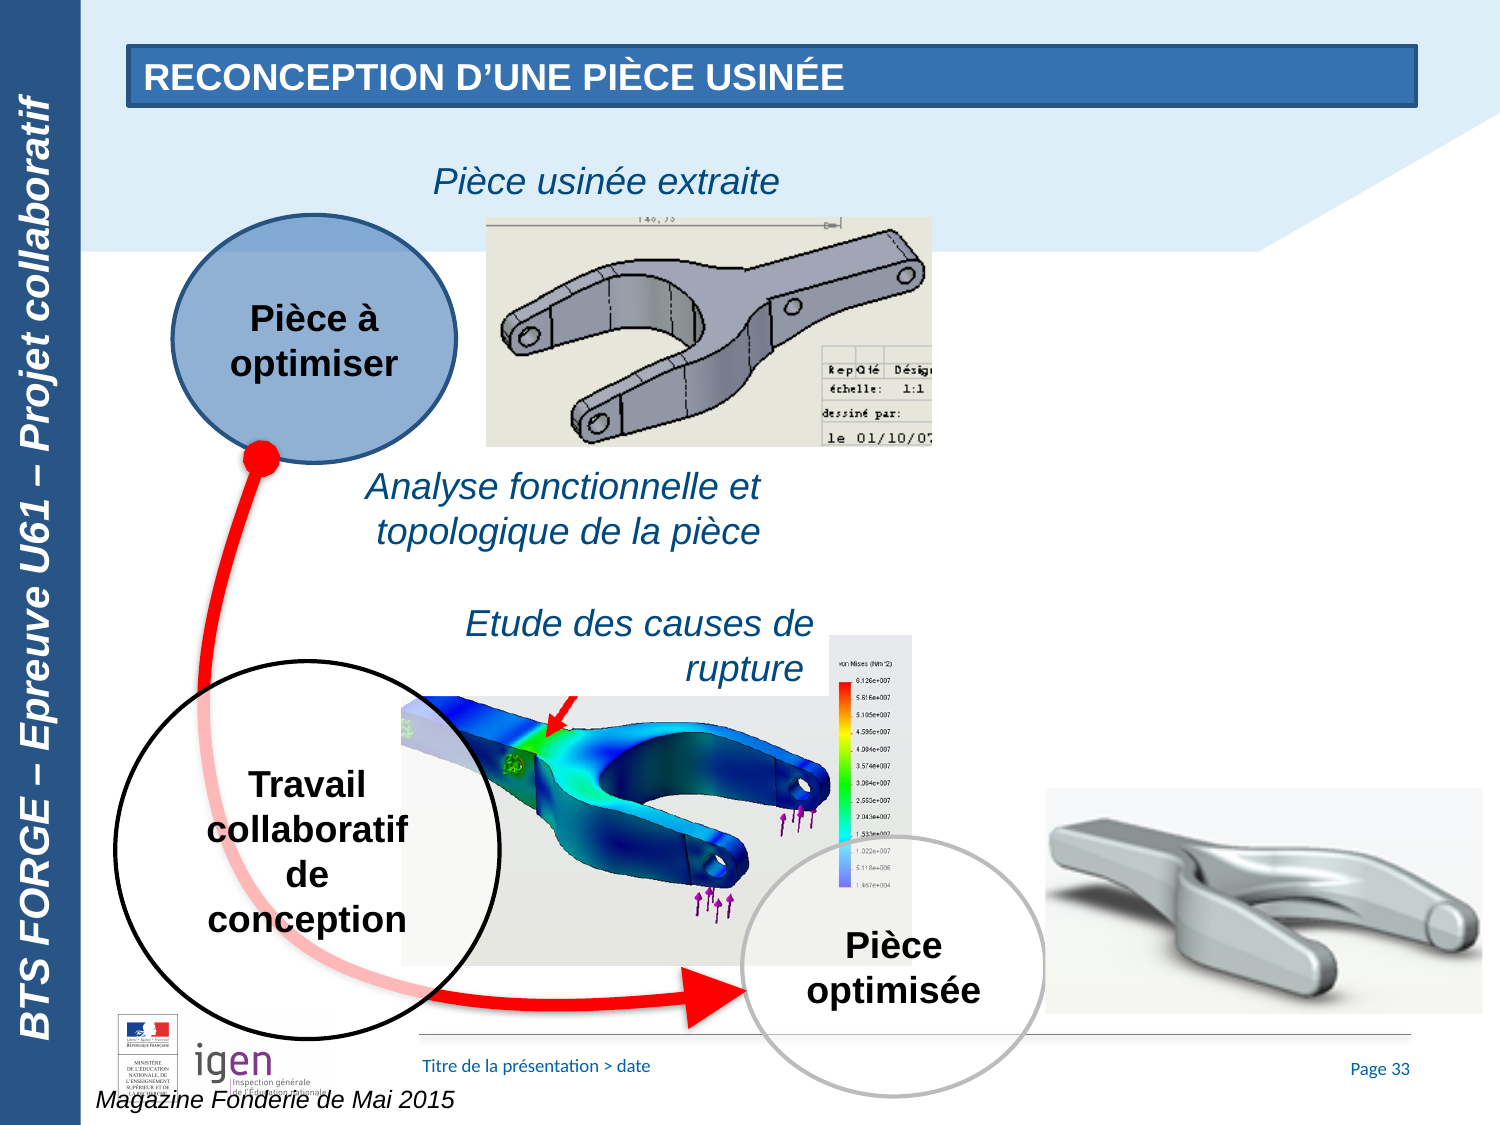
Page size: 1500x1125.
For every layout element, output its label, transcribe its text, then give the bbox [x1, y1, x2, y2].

picture [112, 1008, 332, 1076]
text_box [433, 975, 747, 1007]
picture [486, 217, 933, 448]
text_box RECONCEPTION D’UNE PIÈCE USINÉE [126, 44, 1418, 108]
picture [400, 635, 912, 966]
text_box Pièce à optimiser [170, 212, 459, 465]
text_box Etude des causes de rupture [386, 591, 830, 634]
text_box Travail collaboratif de conception [113, 659, 455, 1042]
picture [1045, 787, 1483, 1014]
text_box BTS FORGE – Epreuve U61 – Projet collaboratif [0, 0, 81, 1125]
text_box [201, 452, 422, 689]
text_box Analyse fonctionnelle et topologique de la pièce [334, 454, 776, 559]
text_box Magazine Fonderie de Mai 2015 [80, 1076, 832, 1121]
text_box Pièce usinée extraite [418, 149, 860, 210]
text_box Pièce optimisée [740, 836, 1040, 1099]
